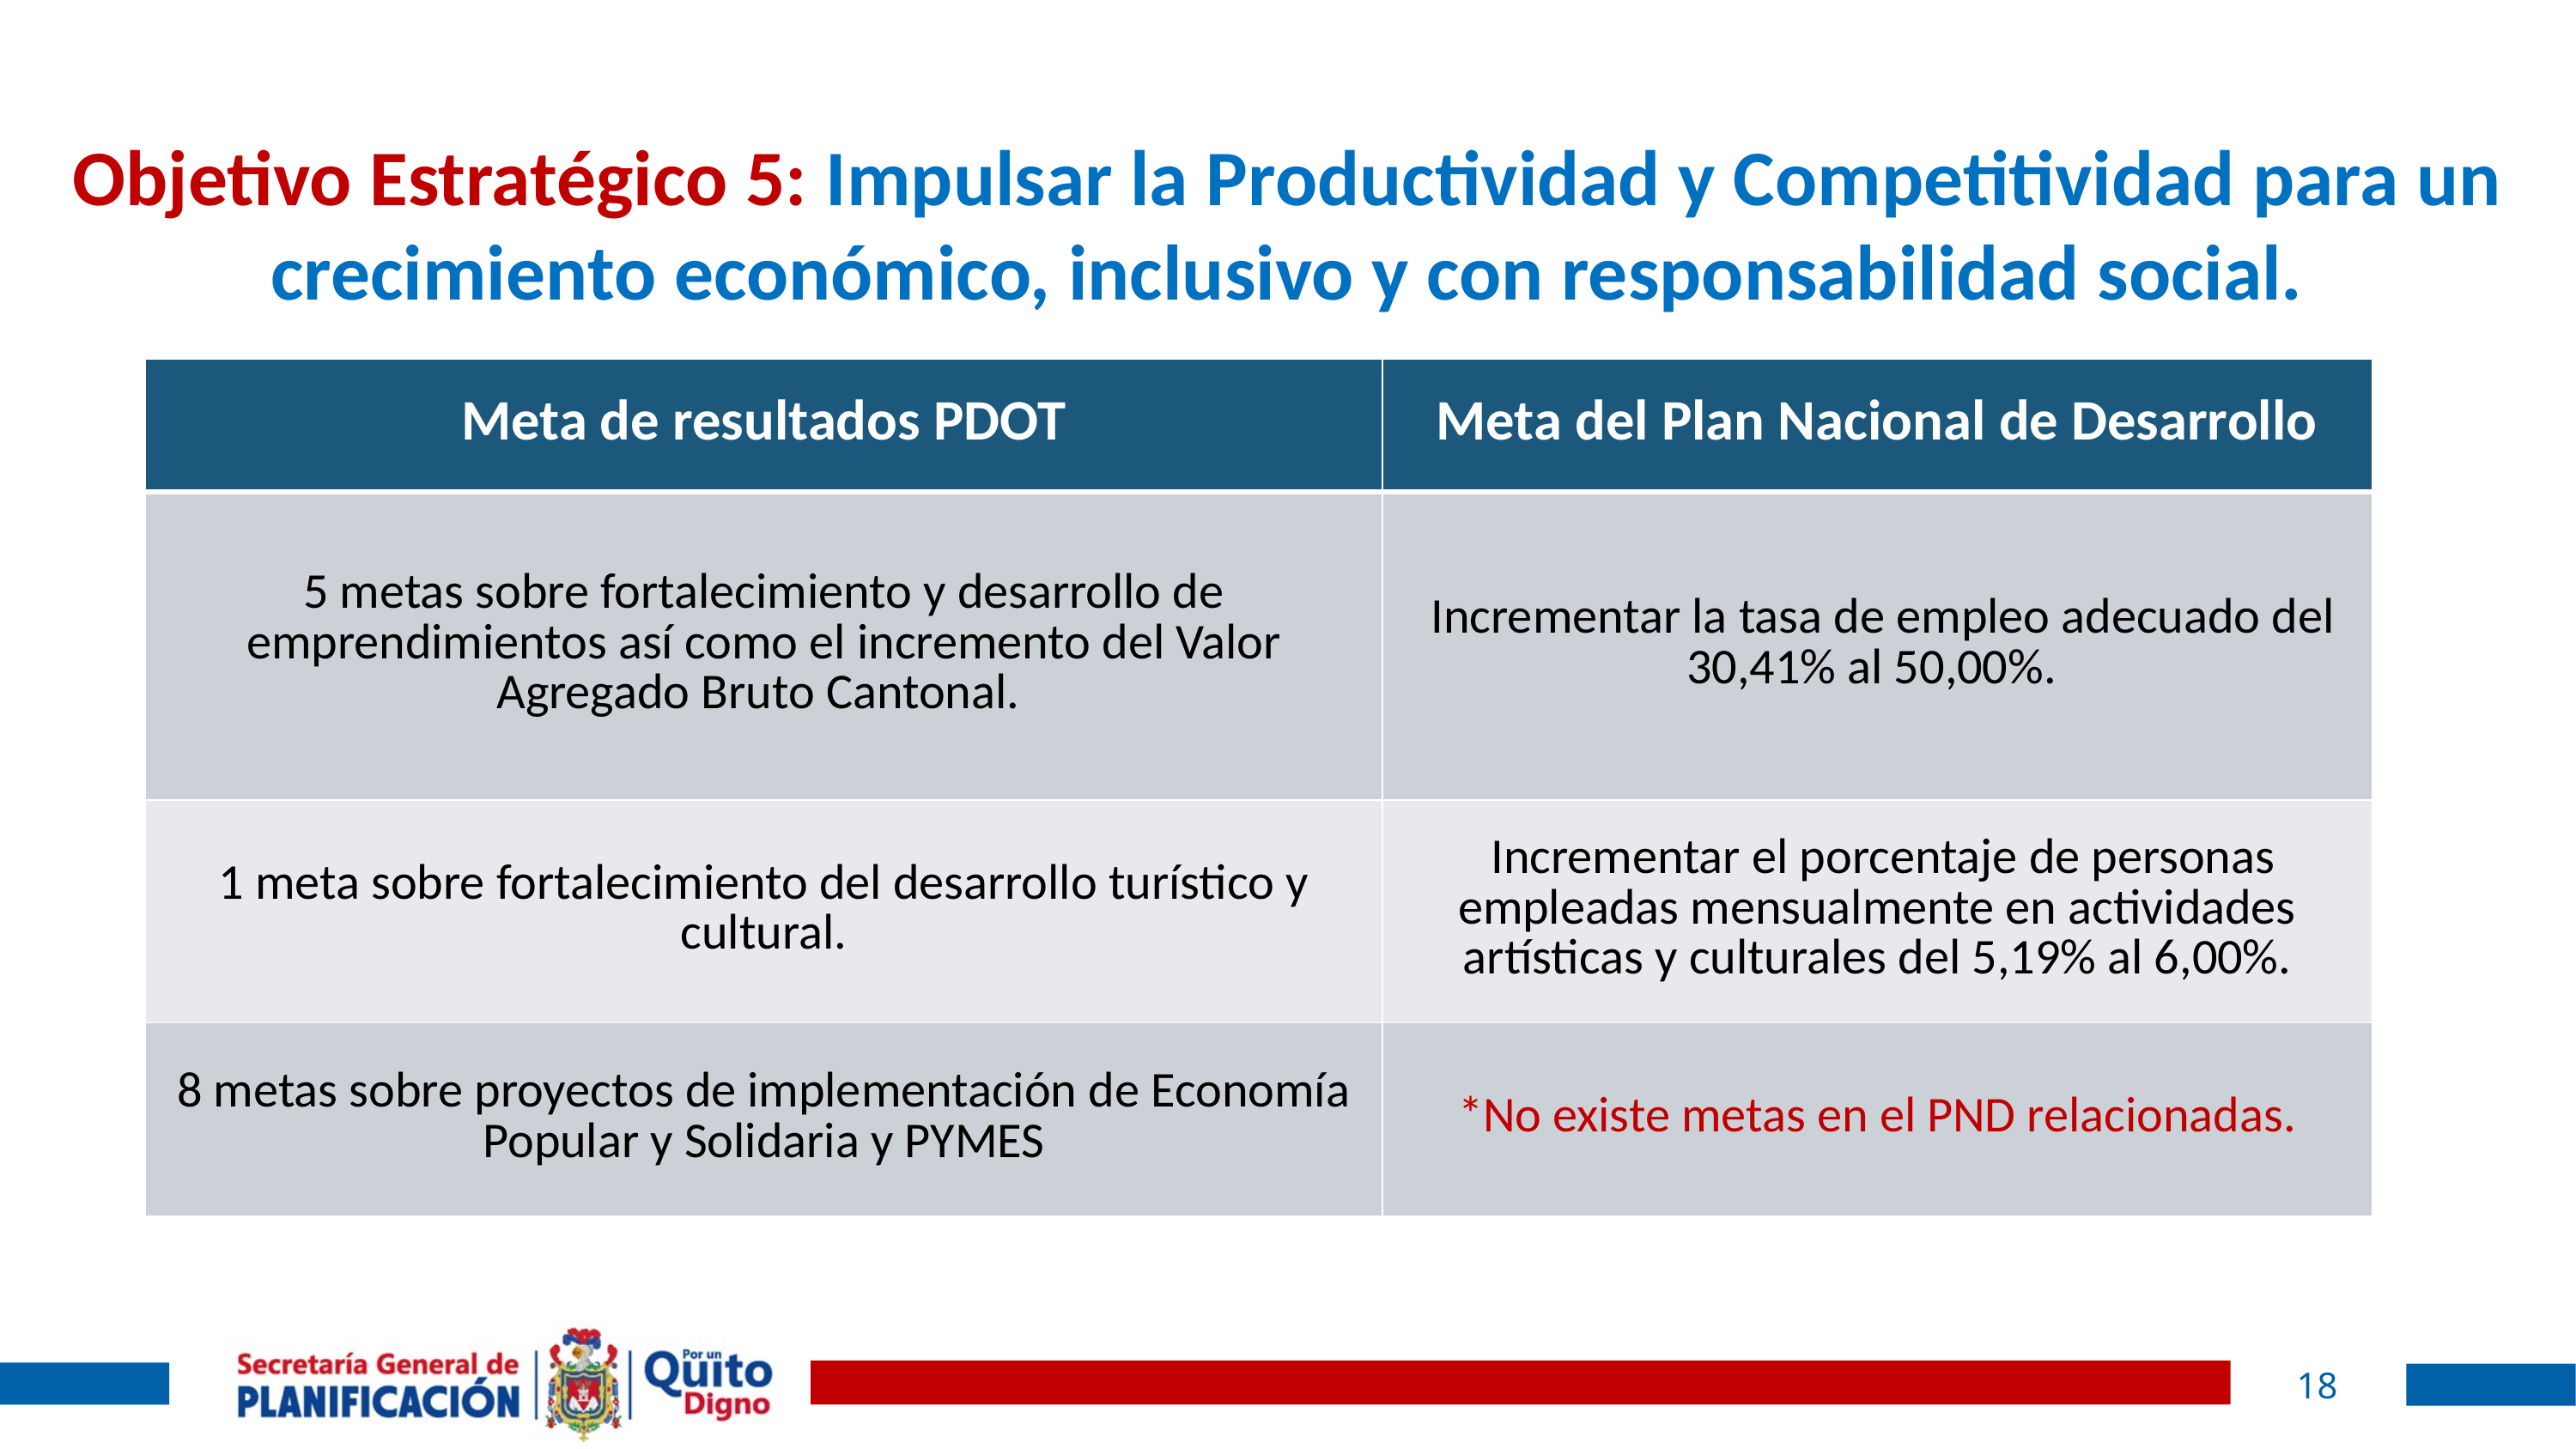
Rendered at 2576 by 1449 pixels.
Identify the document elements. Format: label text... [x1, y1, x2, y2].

table_cell 5 metas sobre fortalecimiento y desarrollo de emprendimientos así como el incremento del Valor Agregado Bruto Cantonal. [146, 494, 1382, 799]
slide_number 18 [2257, 1349, 2379, 1426]
picture [227, 1320, 784, 1449]
table_header Meta de resultados PDOT [146, 360, 1382, 489]
table_cell Incrementar la tasa de empleo adecuado del 30,41% al 50,00%. [1383, 494, 2372, 799]
table_cell 8 metas sobre proyectos de implementación de Economía Popular y Solidaria y PYMES [146, 1023, 1382, 1216]
table_cell Incrementar el porcentaje de personas empleadas mensualmente en actividades artísticas y culturales del 5,19% al 6,00%. [1383, 801, 2372, 1022]
table_cell 1 meta sobre fortalecimiento del desarrollo turístico y cultural. [146, 801, 1382, 1022]
table_header Meta del Plan Nacional de Desarrollo [1383, 360, 2372, 489]
table_cell *No existe metas en el PND relacionadas. [1383, 1023, 2372, 1216]
title Objetivo Estratégico 5: Impulsar la Productividad y Competitividad para un crecimiento económico, inclusivo y con responsabilidad social. [0, 133, 2576, 310]
